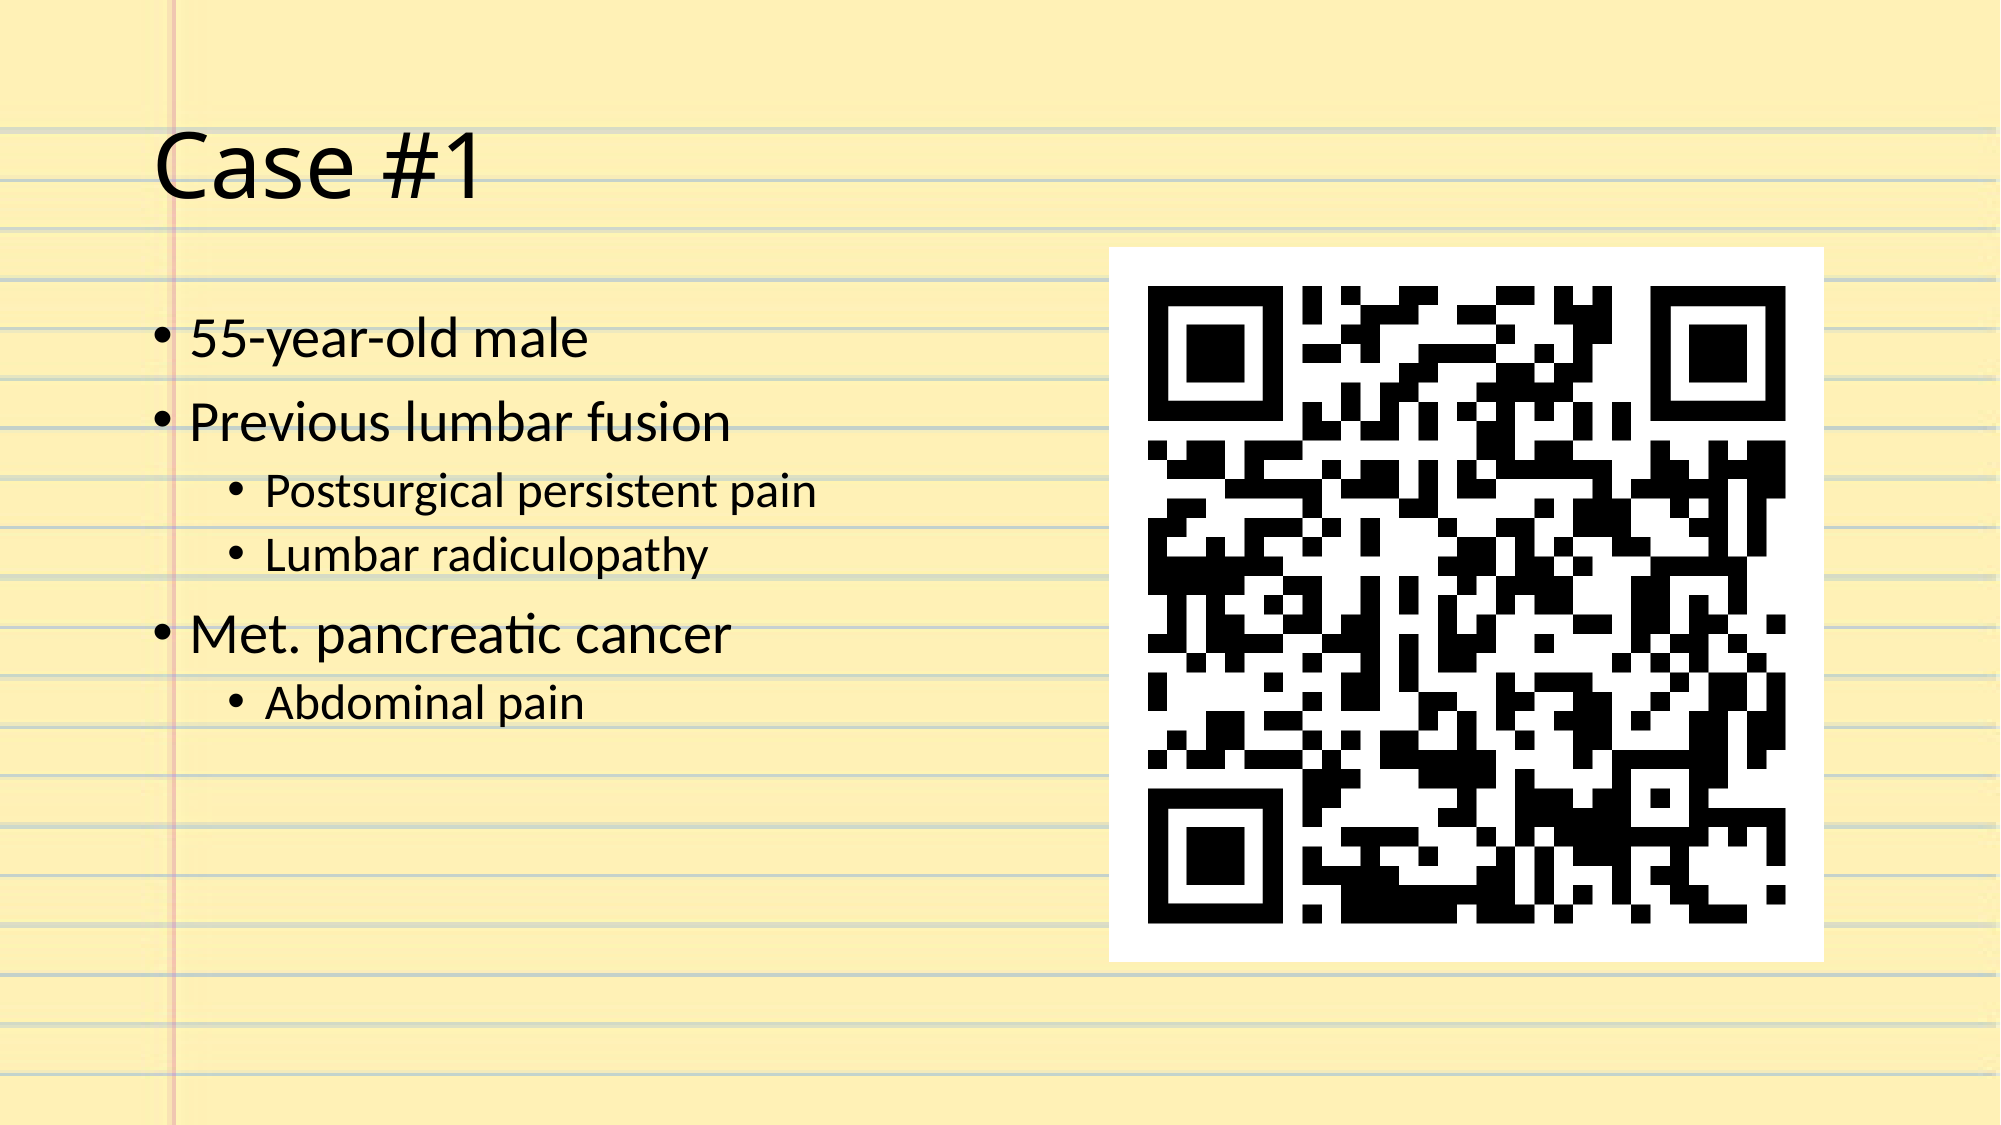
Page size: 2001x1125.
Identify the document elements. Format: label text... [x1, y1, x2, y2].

title Case #1 [137, 59, 1863, 278]
list 55-year-old male Previous lumbar fusion Postsurgical persistent pain Lumbar radiculopathy Met. pancreatic cancer Abdominal pain [137, 299, 988, 1014]
picture [0, 0, 2001, 1125]
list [1109, 247, 1824, 962]
